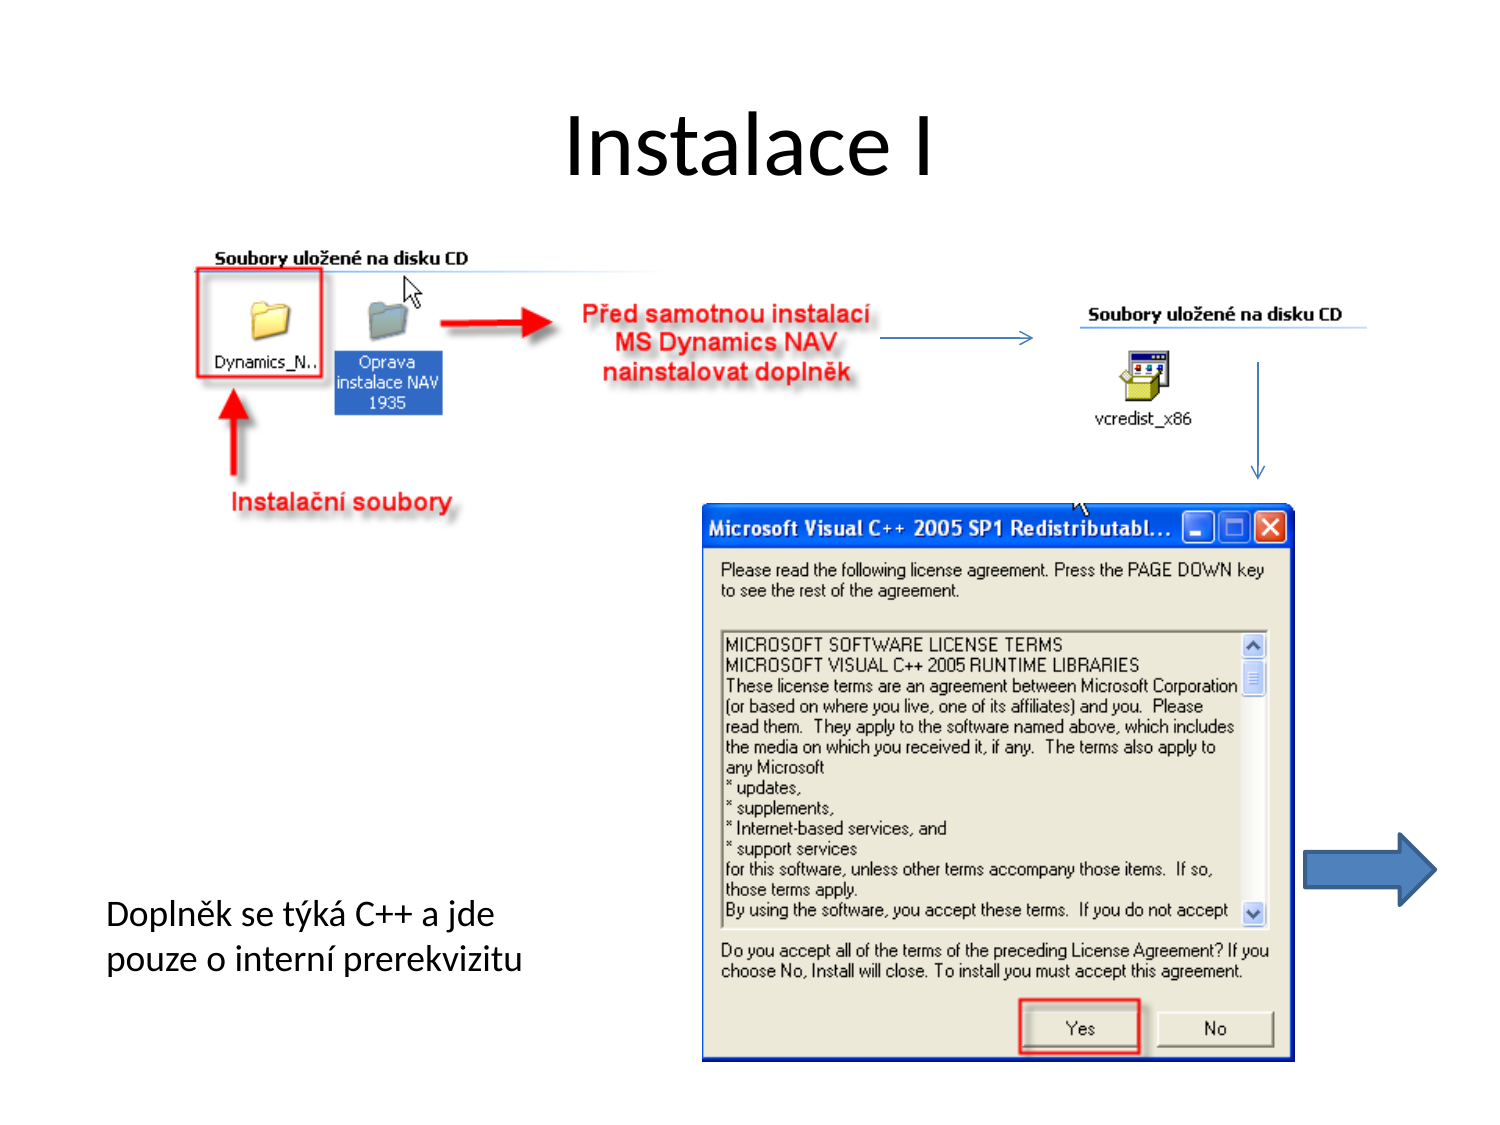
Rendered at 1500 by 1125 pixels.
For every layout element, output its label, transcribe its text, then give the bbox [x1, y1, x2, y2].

text_box Doplněk se týká C++ a jde pouze o interní prerekvizitu [91, 881, 539, 987]
picture [194, 243, 1296, 1062]
picture [1080, 302, 1367, 444]
title Instalace I [75, 45, 1425, 233]
text_box [1303, 832, 1438, 907]
